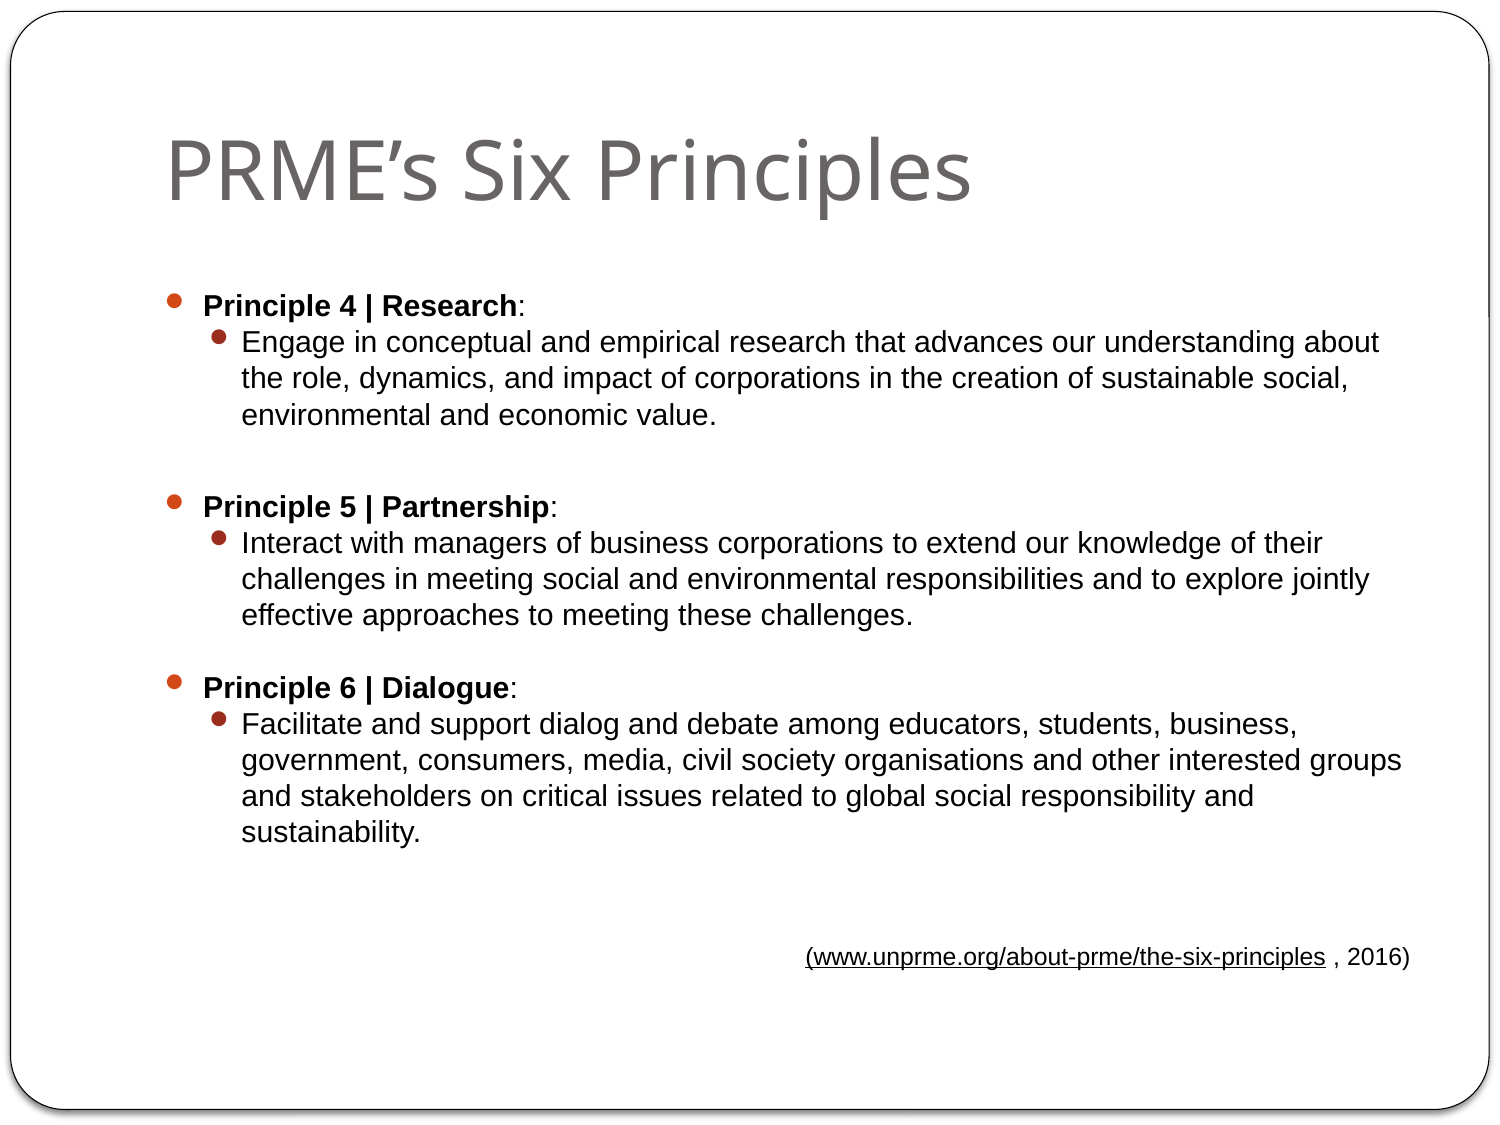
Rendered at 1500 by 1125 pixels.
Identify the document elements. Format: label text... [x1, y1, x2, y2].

list Principle 4 | Research: Engage in conceptual and empirical research that advances our understanding about the role, dynamics, and impact of corporations in the creation of sustainable social, environmental and economic value. Principle 5 | Partnership: Interact with managers of business corporations to extend our knowledge of their challenges in meeting social and environmental responsibilities and to explore jointly effective approaches to meeting these challenges. Principle 6 | Dialogue: Facilitate and support dialog and debate among educators, students, business, government, consumers, media, civil society organisations and other interested groups and stakeholders on critical issues related to global social responsibility and sustainability. (www.unprme.org/about-prme/the-six-principles , 2016) [150, 278, 1425, 988]
title PRME’s Six Principles [150, 45, 1425, 233]
